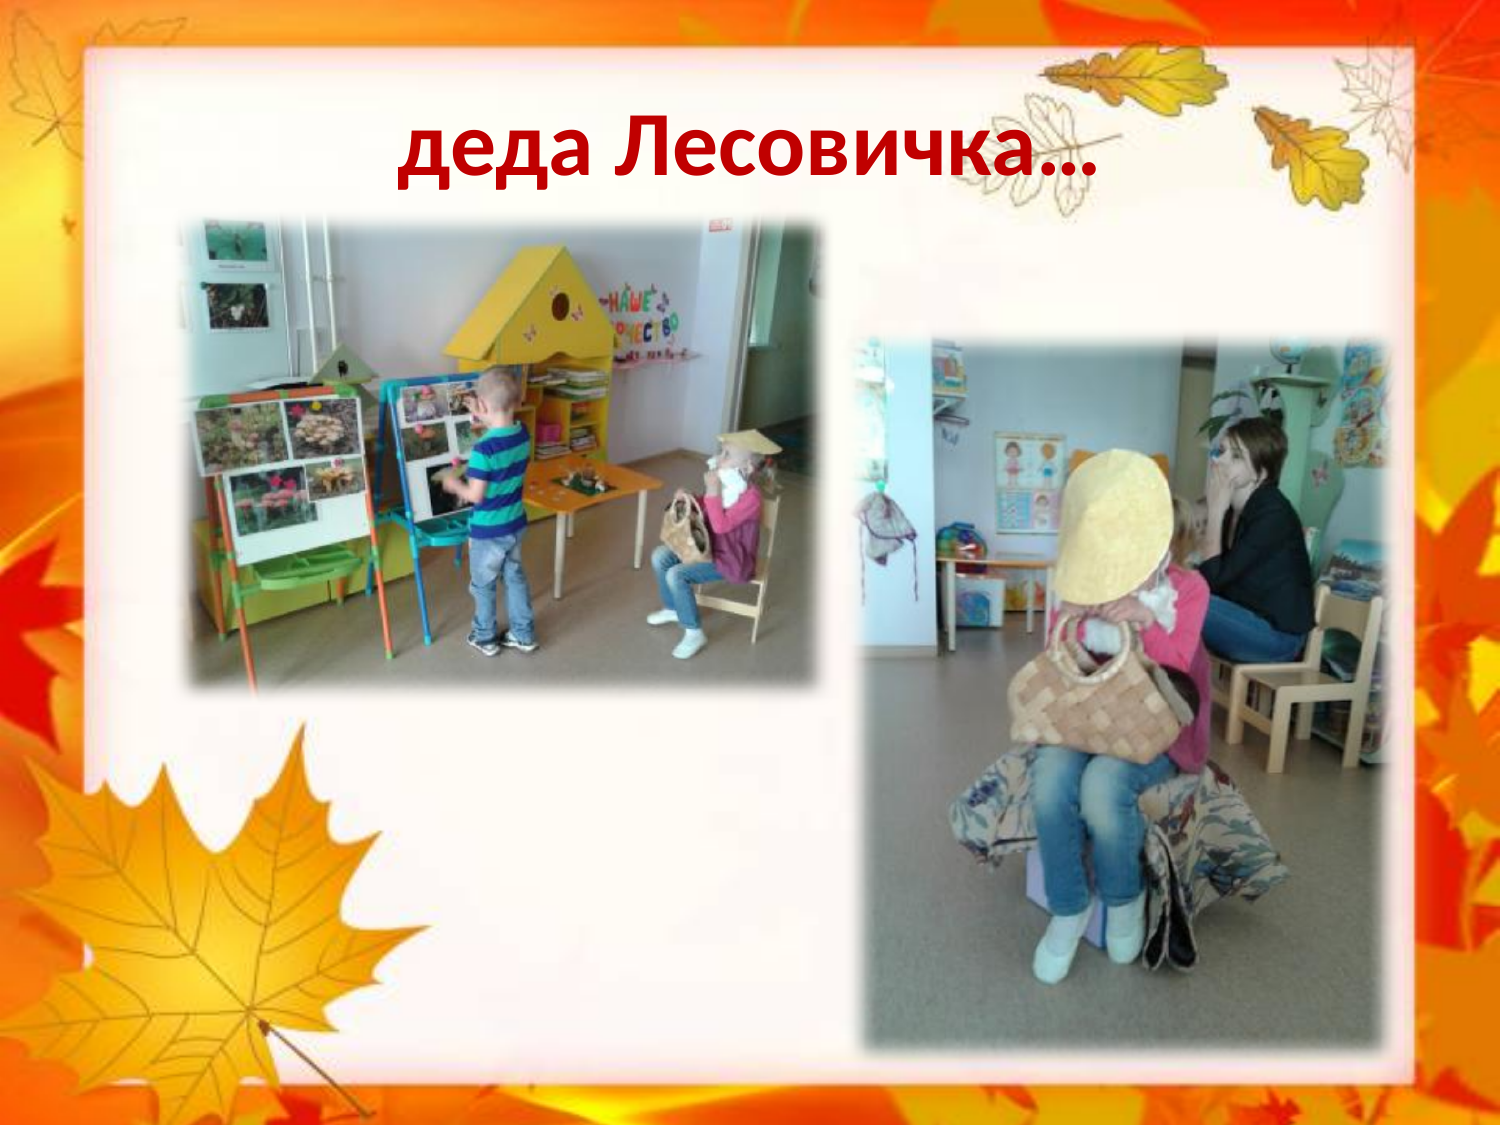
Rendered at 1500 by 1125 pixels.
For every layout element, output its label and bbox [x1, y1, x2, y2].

picture [0, 0, 1500, 1125]
list [170, 207, 834, 706]
list [844, 325, 1402, 1069]
